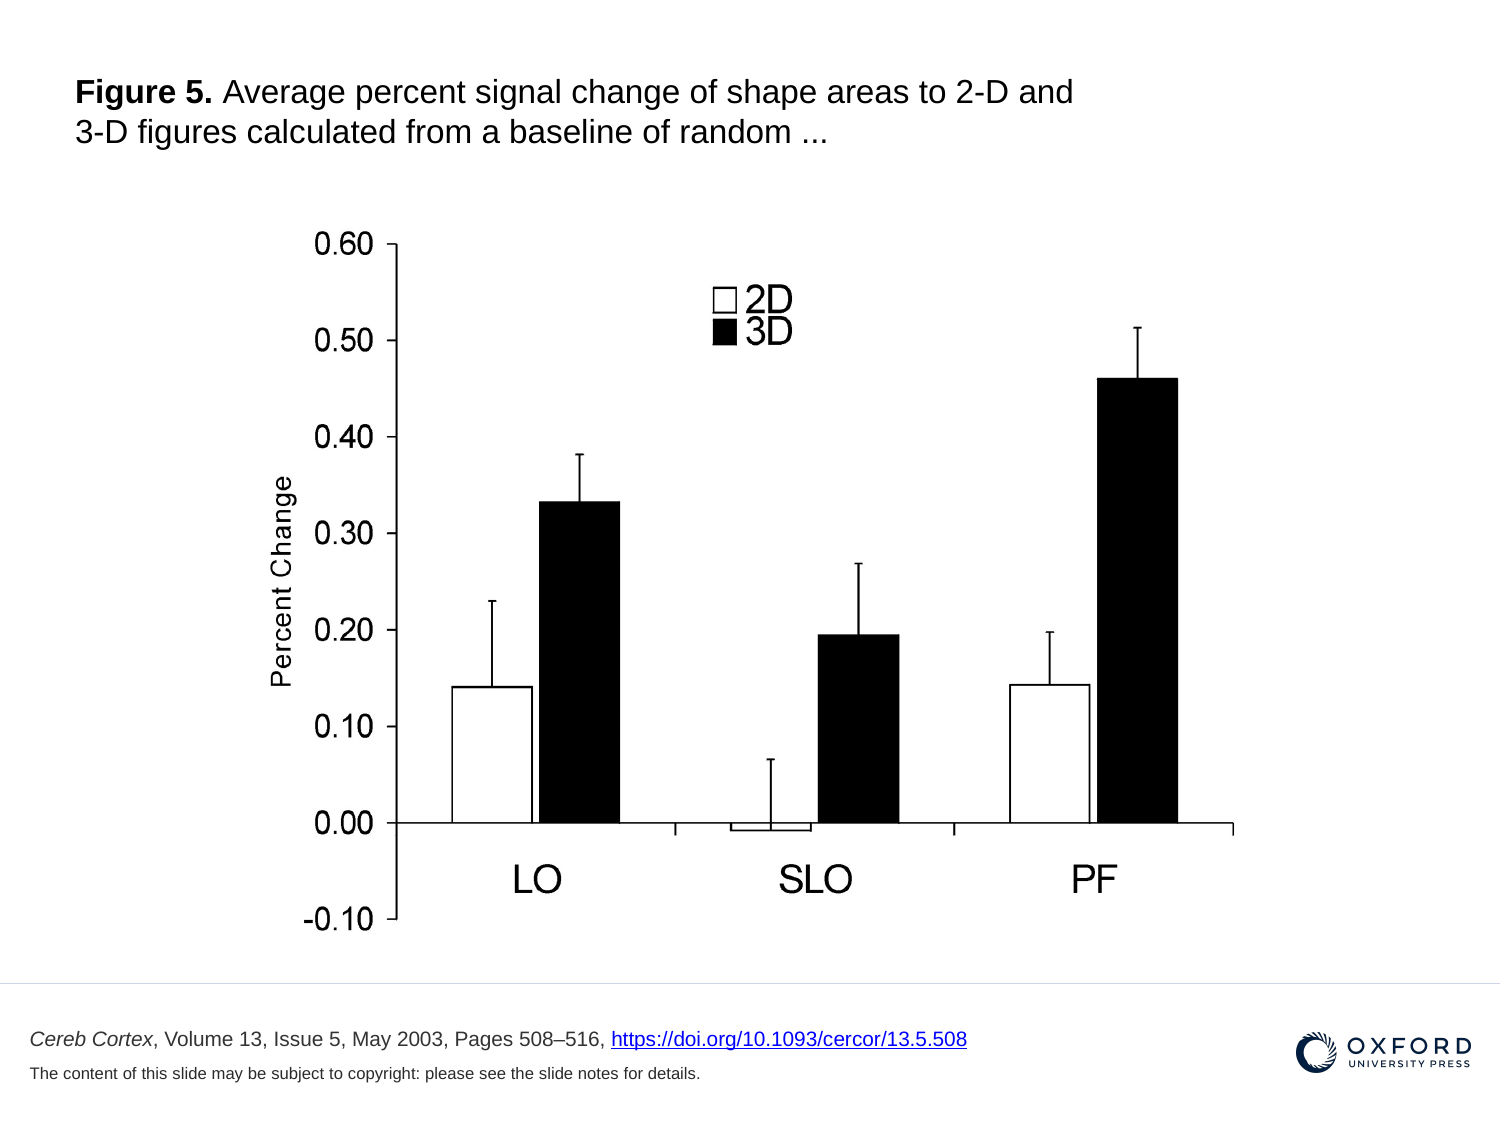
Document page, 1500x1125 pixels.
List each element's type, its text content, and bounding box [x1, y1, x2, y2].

footer Cereb Cortex, Volume 13, Issue 5, May 2003, Pages 508–516, https://doi.org/10.1093/cercor/13.5.508 The content of this slide may be subject to copyright: please see the slide notes for details. [0, 983, 1260, 1125]
picture [1296, 1032, 1471, 1073]
title Figure 5. Average percent signal change of shape areas to 2-D and 3-D figures calculated from a baseline of random ... [75, 69, 1078, 171]
picture [262, 224, 1238, 933]
